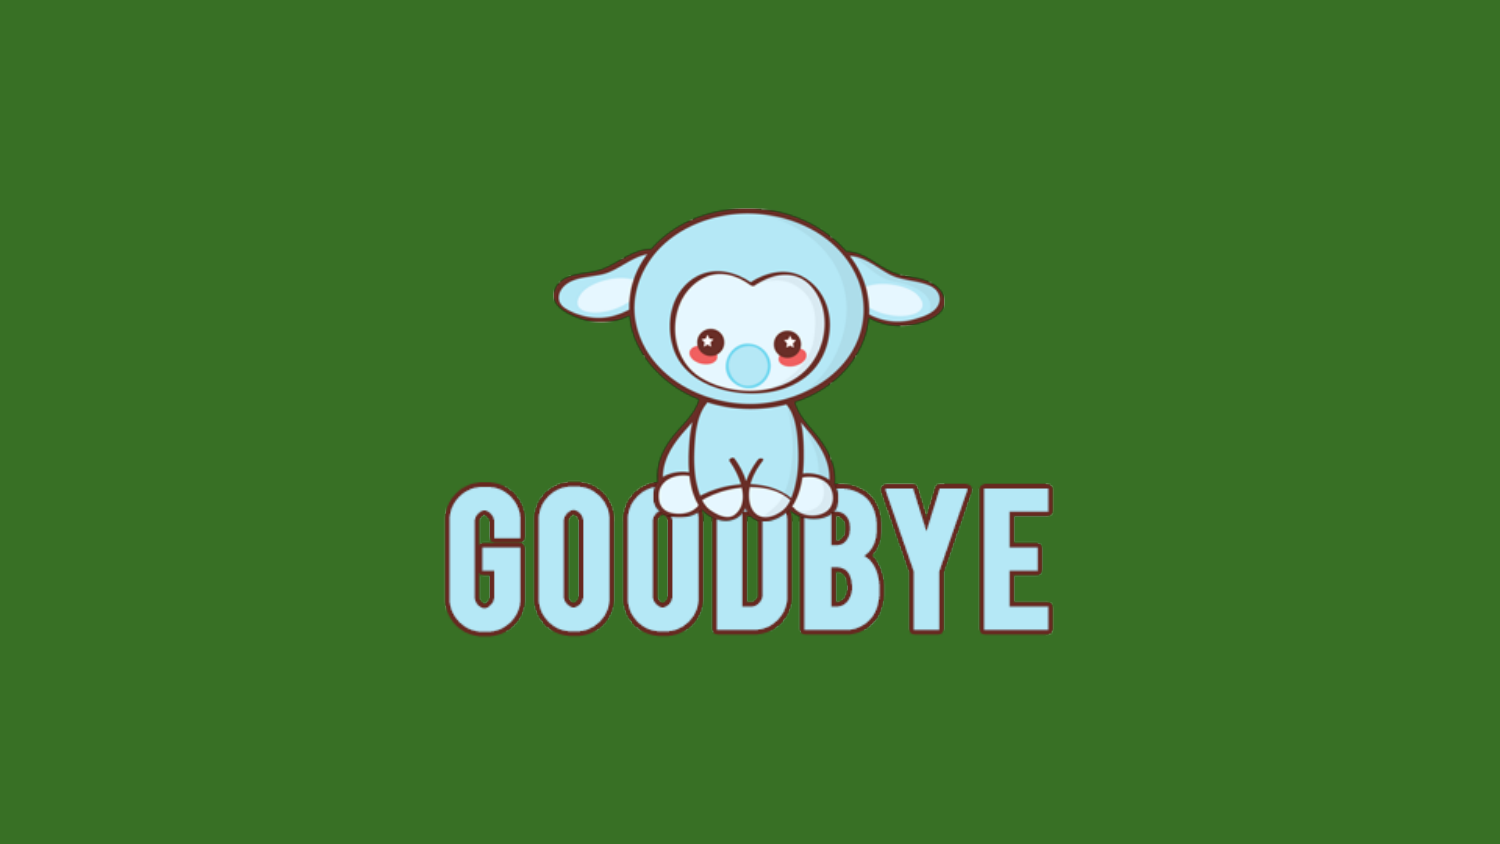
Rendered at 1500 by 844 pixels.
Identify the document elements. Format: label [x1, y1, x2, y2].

picture [245, 193, 1255, 651]
